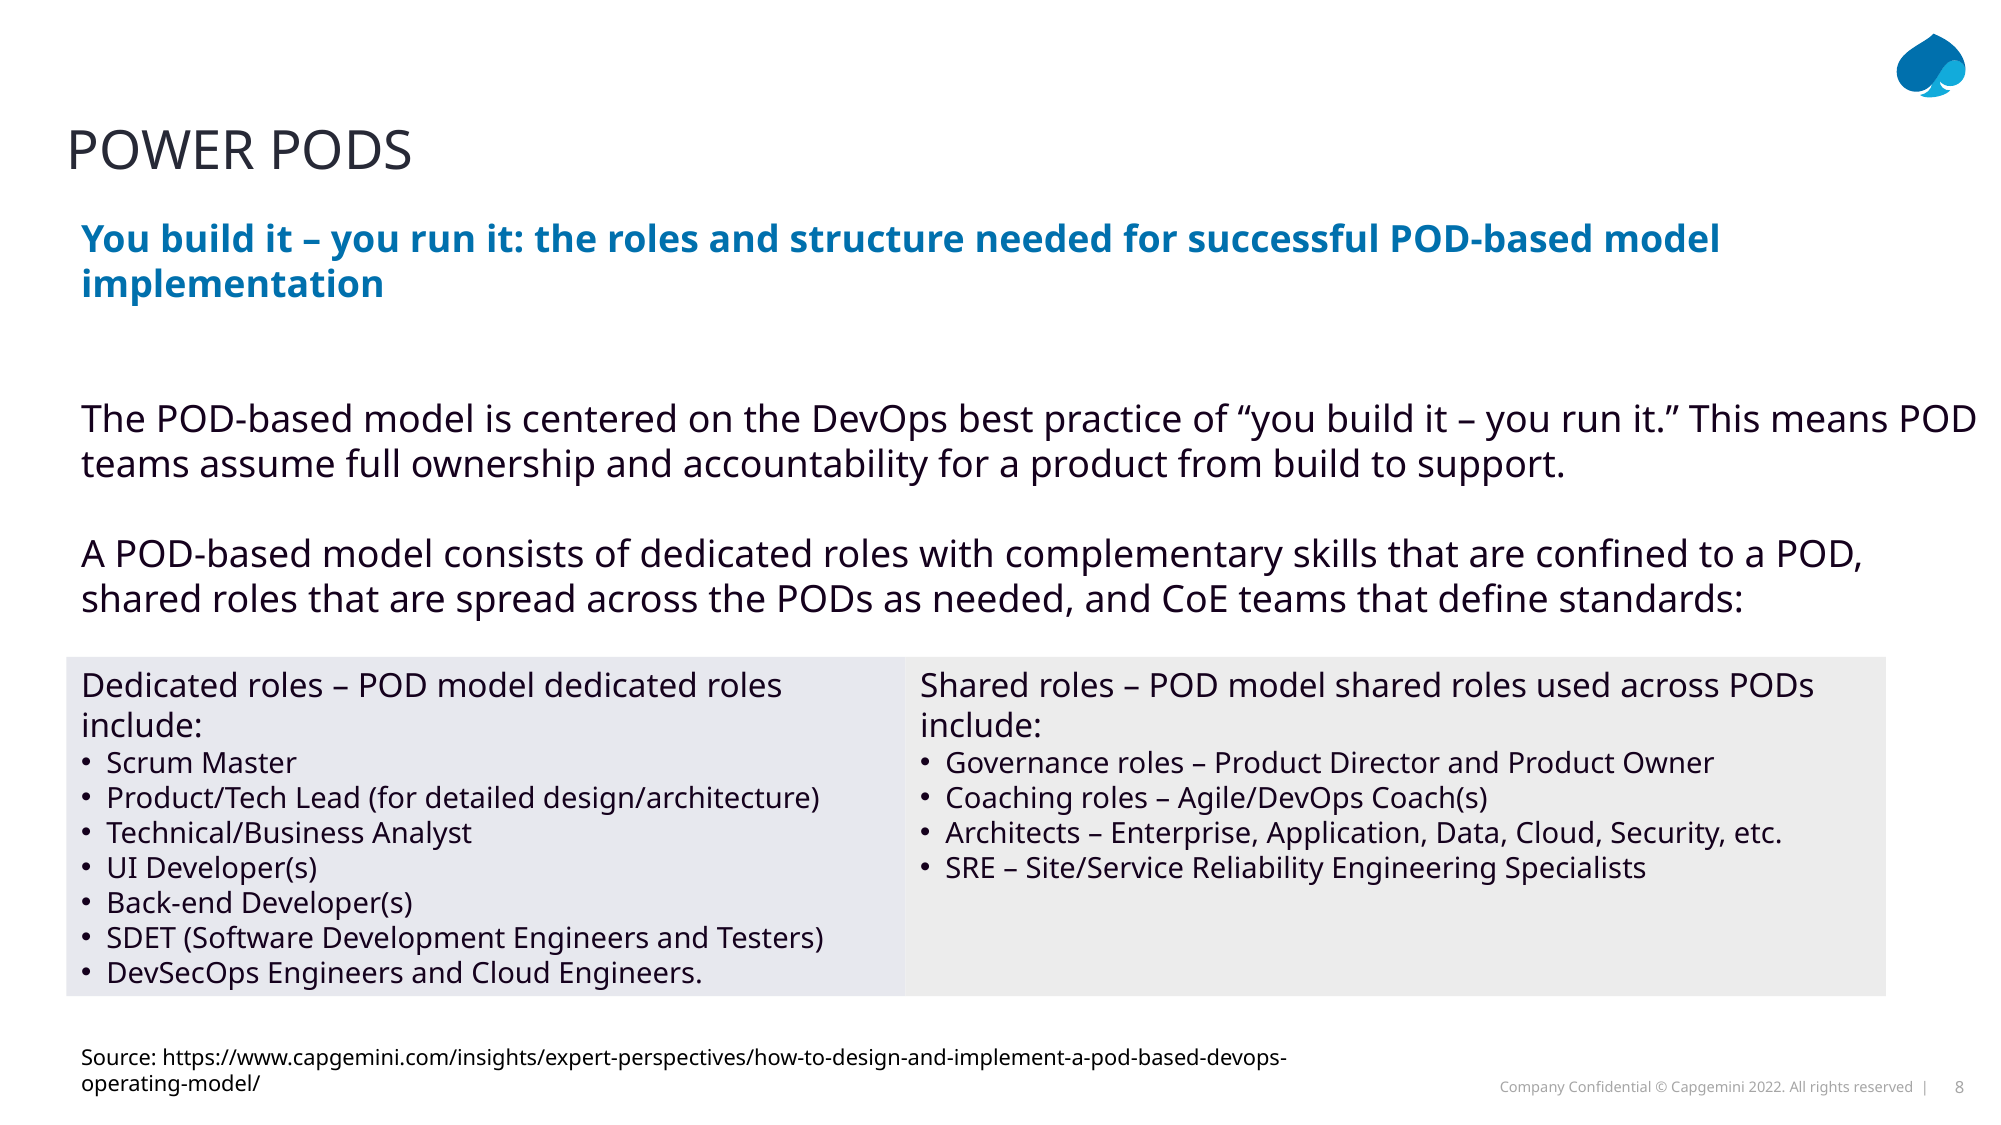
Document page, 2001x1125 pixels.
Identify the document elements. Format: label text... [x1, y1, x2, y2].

title Power Pods [66, 63, 1863, 182]
text_box Source: https://www.capgemini.com/insights/expert-perspectives/how-to-design-and-implement-a-pod-based-devops-operating-model/ [66, 1036, 1410, 1104]
text_box Shared roles – POD model shared roles used across PODs include: Governance roles – Product Director and Product Owner Coaching roles – Agile/DevOps Coach(s) Architects – Enterprise, Application, Data, Cloud, Security, etc. SRE – Site/Service Reliability Engineering Specialists [905, 656, 1886, 997]
text_box Dedicated roles – POD model dedicated roles include: Scrum Master Product/Tech Lead (for detailed design/architecture) Technical/Business Analyst UI Developer(s) Back-end Developer(s) SDET (Software Development Engineers and Testers) DevSecOps Engineers and Cloud Engineers. [66, 656, 905, 997]
text_box You build it – you run it: the roles and structure needed for successful POD-based model implementation The POD-based model is centered on the DevOps best practice of “you build it – you run it.” This means POD teams assume full ownership and accountability for a product from build to support. A POD-based model consists of dedicated roles with complementary skills that are confined to a POD, shared roles that are spread across the PODs as needed, and CoE teams that define standards: [66, 208, 2000, 628]
